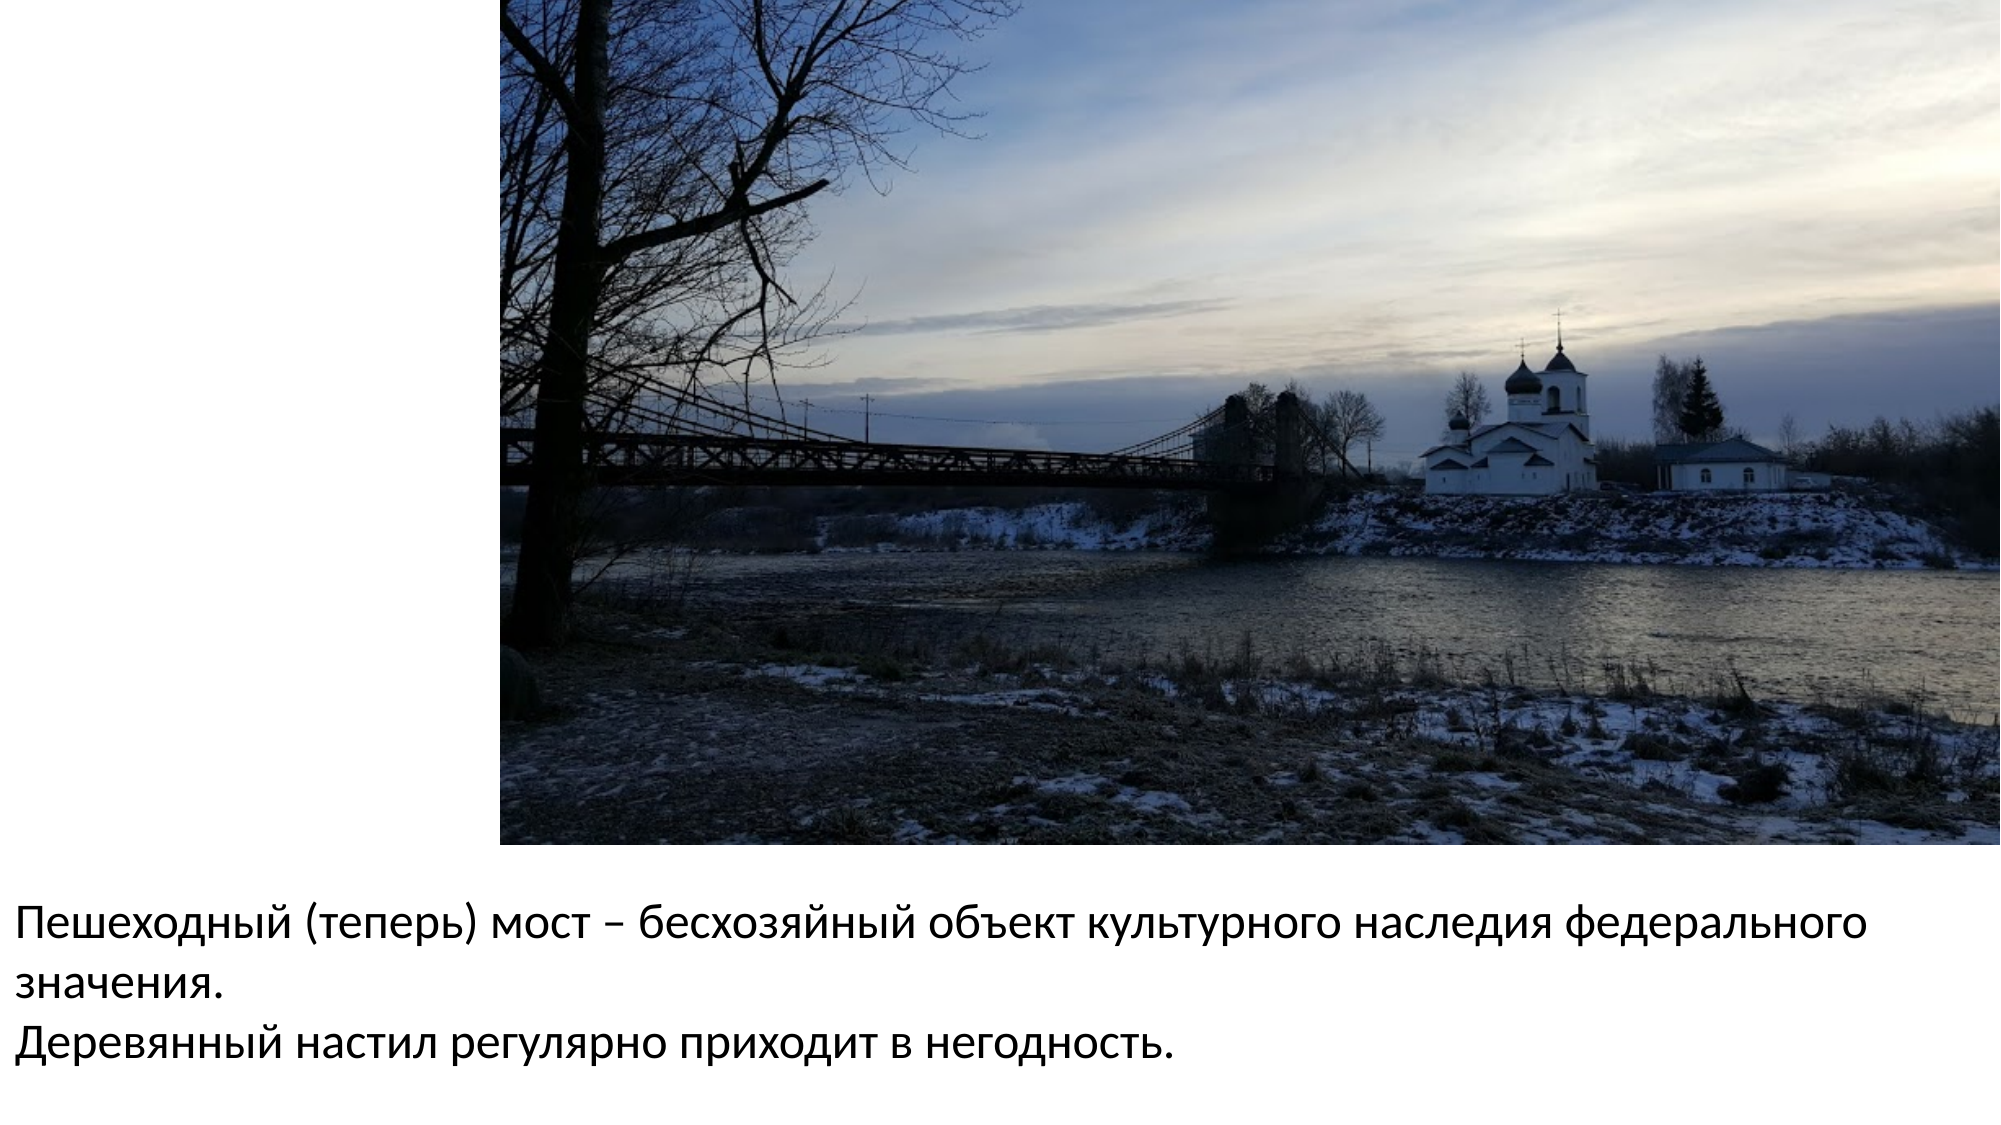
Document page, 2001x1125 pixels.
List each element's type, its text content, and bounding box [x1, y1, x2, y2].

picture [500, 0, 2000, 845]
text_box Пешеходный (теперь) мост – бесхозяйный объект культурного наследия федерального значения. Деревянный настил регулярно приходит в негодность. [0, 880, 2000, 1076]
